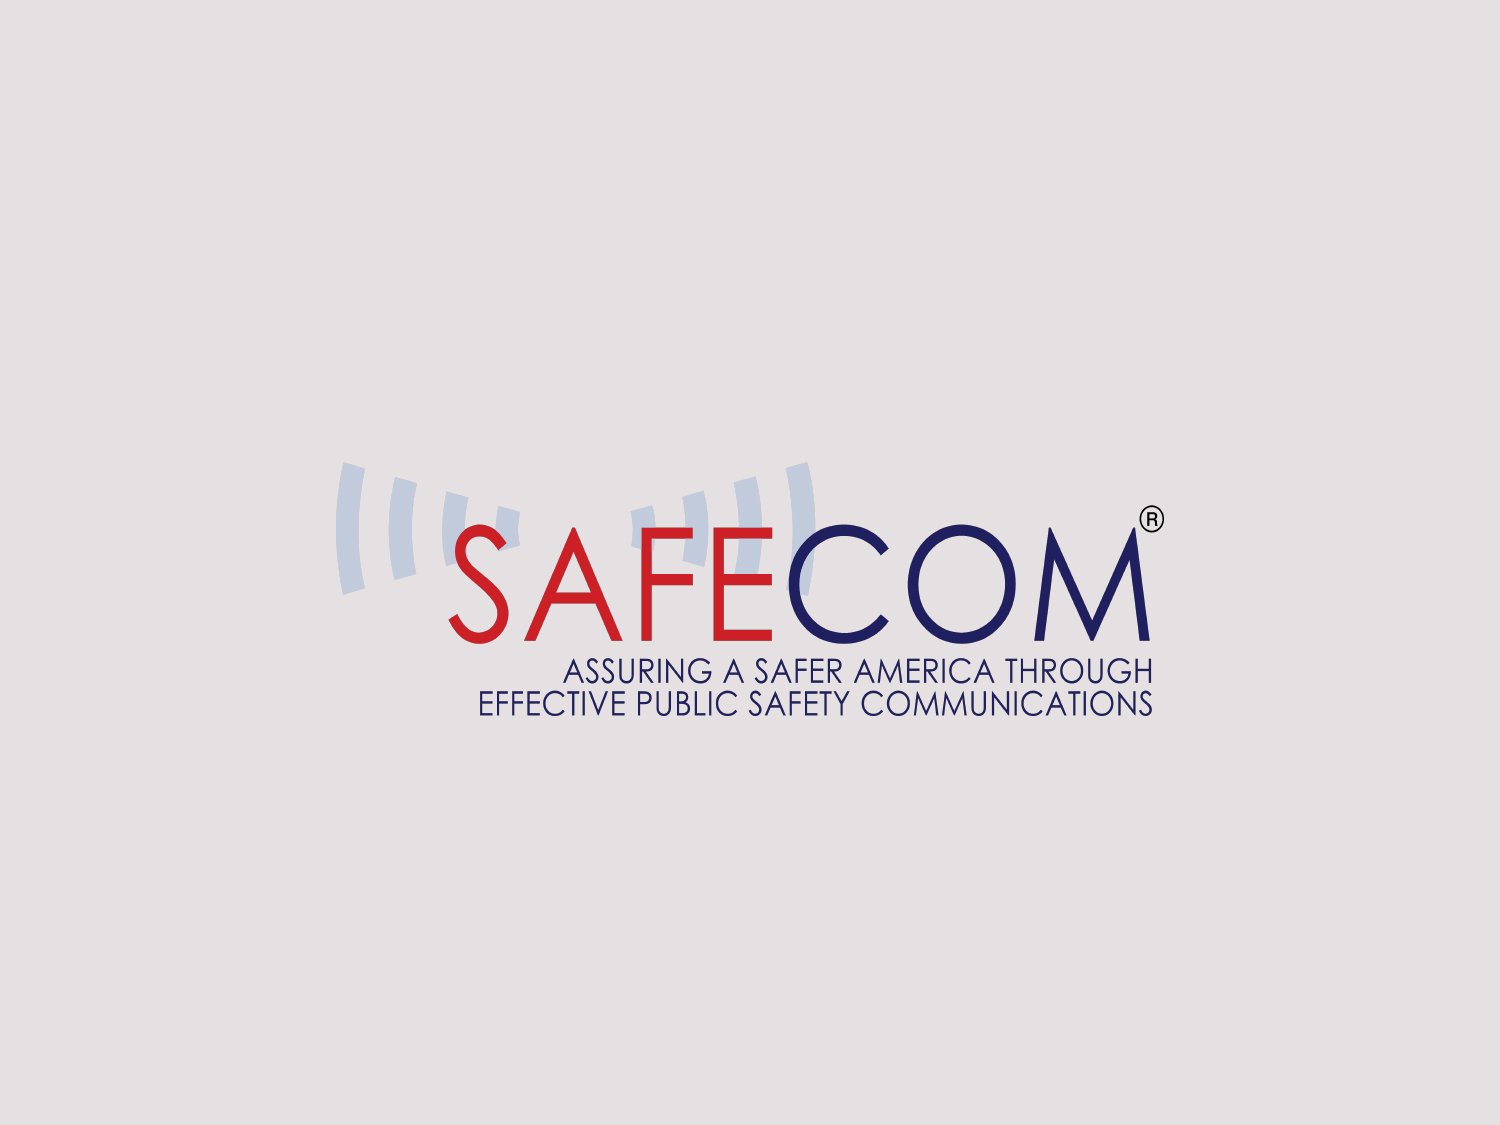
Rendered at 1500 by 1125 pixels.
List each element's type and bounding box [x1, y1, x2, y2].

picture [336, 462, 1164, 716]
